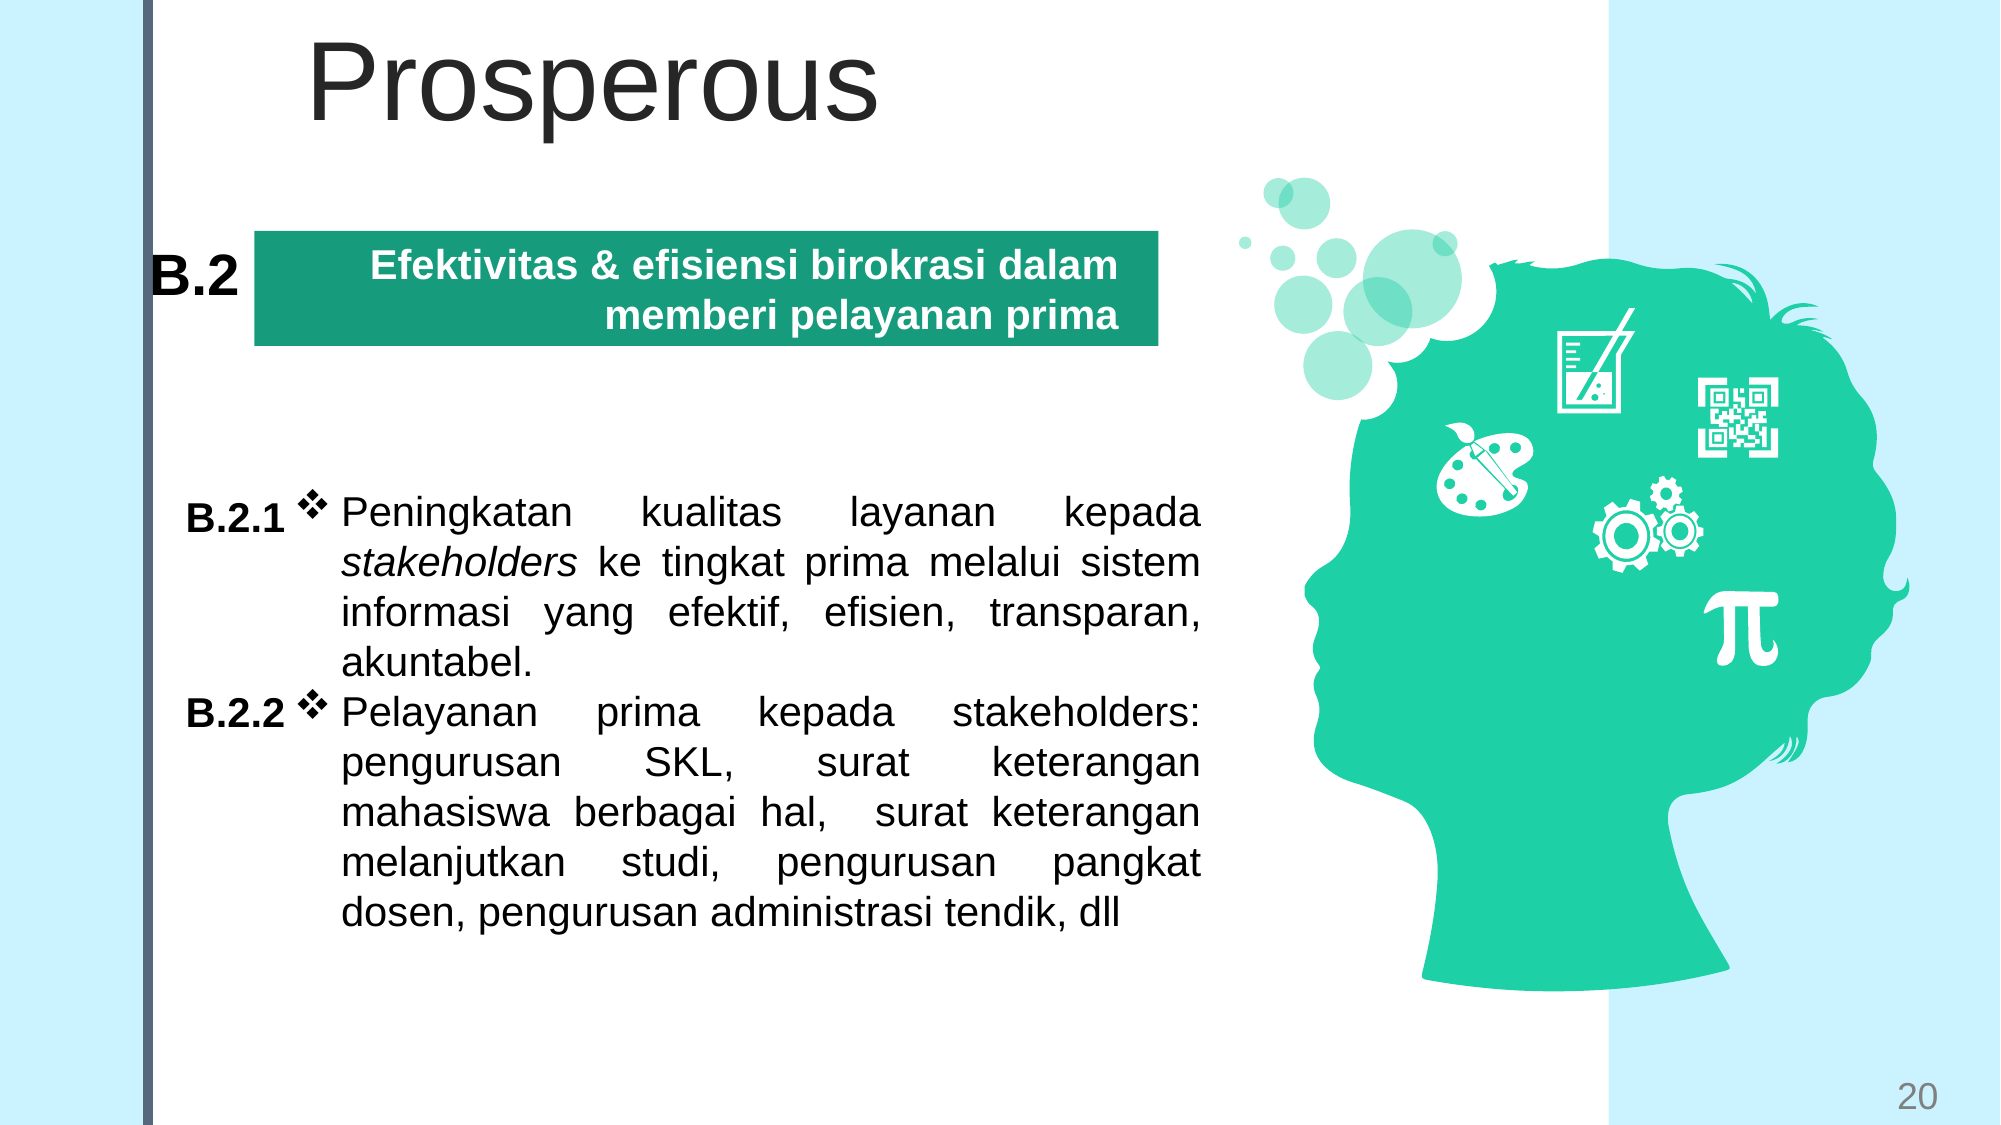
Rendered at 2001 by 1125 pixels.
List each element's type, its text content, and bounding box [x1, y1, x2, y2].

list Prosperous [290, 24, 1420, 144]
text_box [253, 230, 1159, 347]
text_box B.2.1 [170, 483, 301, 549]
text_box 20 [1882, 1064, 1965, 1125]
text_box Peningkatan kualitas layanan kepada stakeholders ke tingkat prima melalui sistem informasi yang efektif, efisien, transparan, akuntabel. Pelayanan prima kepada stakeholders: pengurusan SKL, surat keterangan mahasiswa berbagai hal, surat keterangan melanjutkan studi, pengurusan pangkat dosen, pengurusan administrasi tendik, dll [279, 432, 1217, 972]
text_box B.2.2 [170, 678, 301, 744]
text_box B.2 [134, 229, 256, 315]
text_box Efektivitas & efisiensi birokrasi dalam memberi pelayanan prima [279, 230, 1134, 346]
